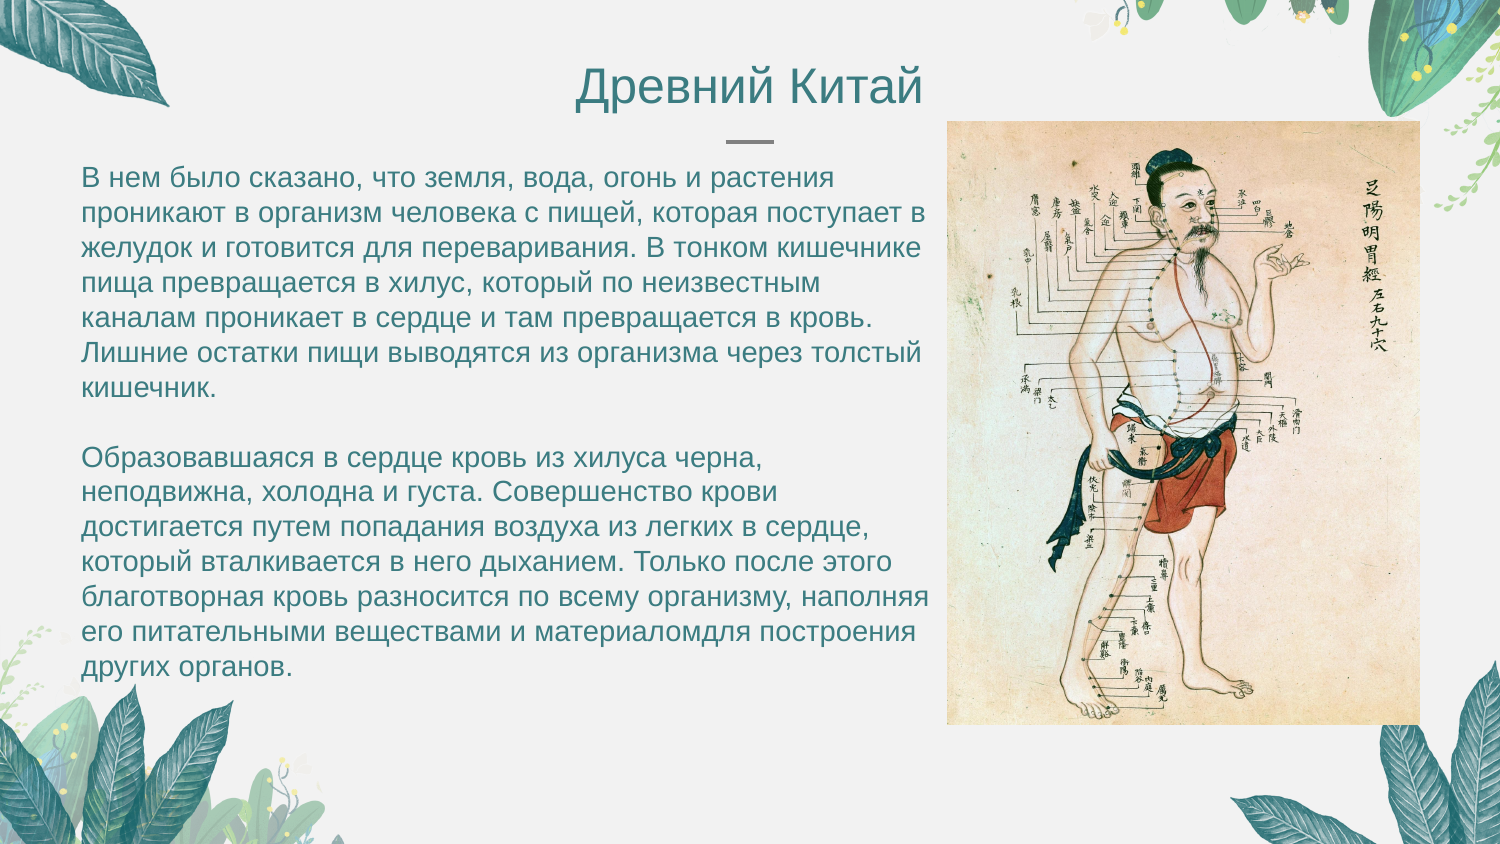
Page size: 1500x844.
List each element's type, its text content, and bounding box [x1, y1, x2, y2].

text_box В нем было сказано, что земля, вода, огонь и растения проникают в организм человека с пищей, которая поступает в желудок и готовится для переваривания. В тонком кишечнике пища превращается в хилус, который по неизвестным каналам проникает в сердце и там превращается в кровь. Лишние остатки пищи выводятся из организма через толстый кишечник. Образовавшаяся в сердце кровь из хилуса черна, неподвижна, холодна и густа. Совершенство крови достигается путем попадания воздуха из легких в сердце, который вталкивается в него дыханием. Только после этого благотворная кровь разносится по всему организму, наполняя его питательными веществами и материаломдля построения других органов. [66, 150, 947, 690]
text_box Древний Китай [500, 46, 1000, 122]
picture [0, 0, 1500, 844]
